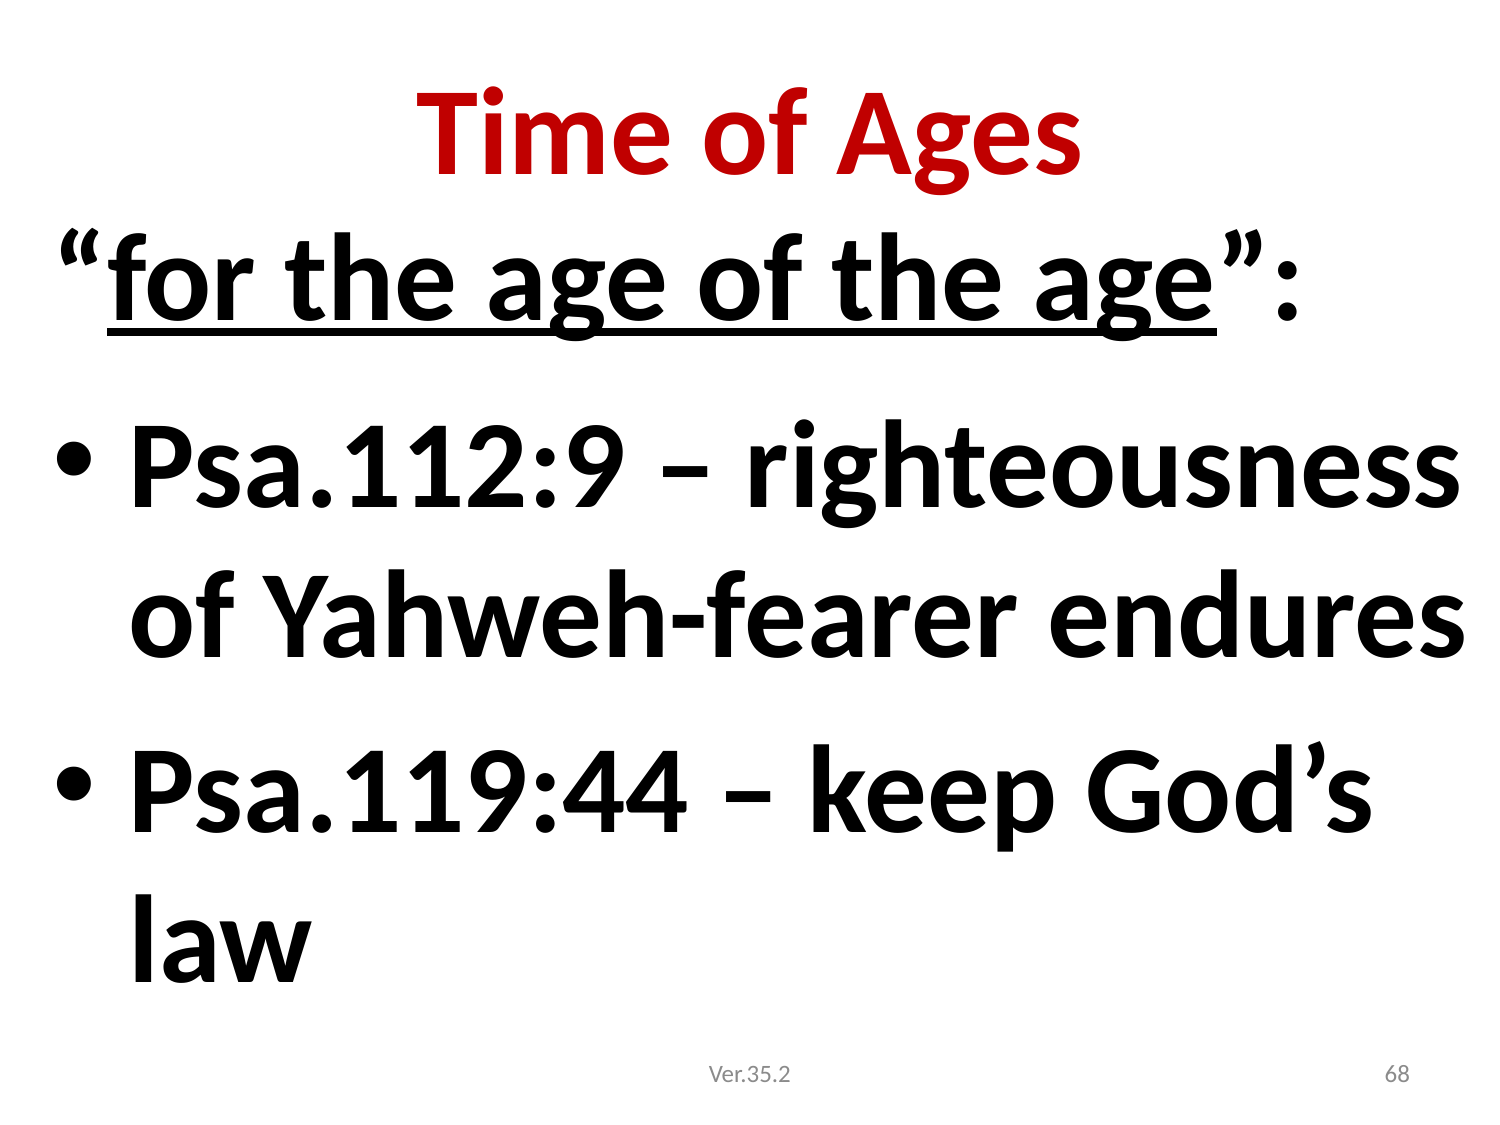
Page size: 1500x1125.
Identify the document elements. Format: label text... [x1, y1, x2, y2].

footer Ver.35.2 [512, 1042, 988, 1103]
subtitle “for the age of the age”: Psa.112:9 – righteousness of Yahweh-fearer endures Psa.119:44 – keep God’s law [37, 187, 1500, 1051]
title Time of Ages [112, 62, 1388, 187]
slide_number 68 [1074, 1042, 1425, 1103]
